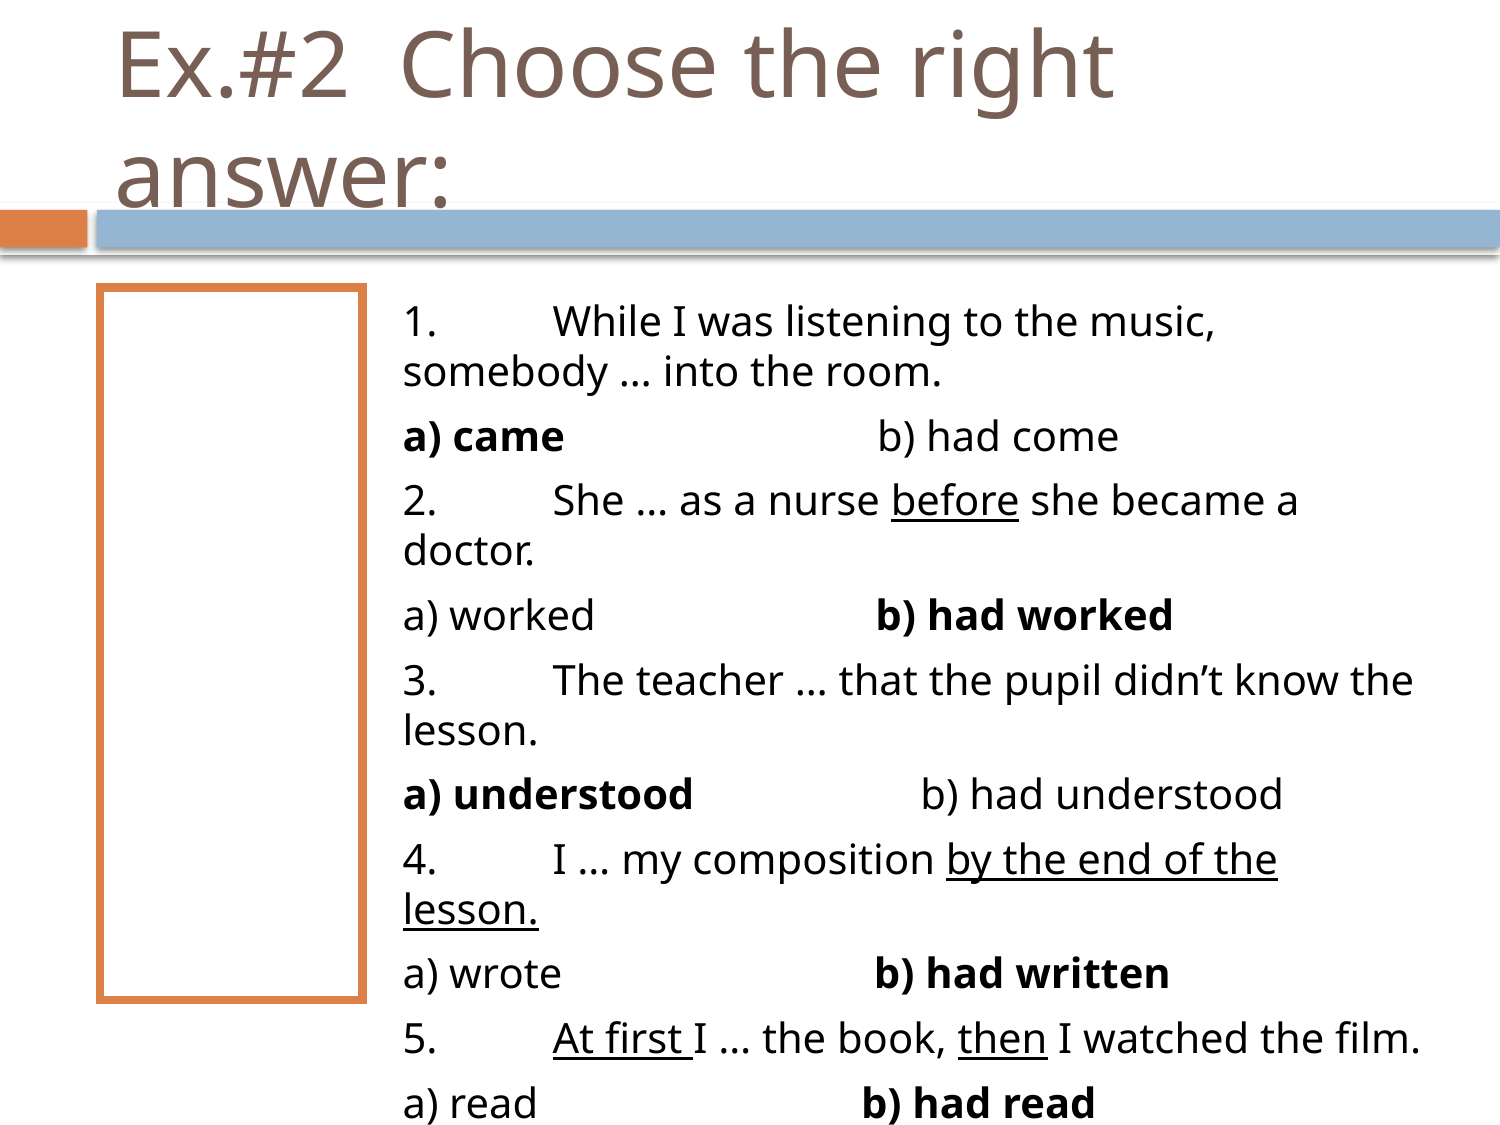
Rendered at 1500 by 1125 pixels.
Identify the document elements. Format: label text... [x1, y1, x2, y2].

title Ex.#2 Choose the right answer: [99, 44, 1425, 188]
list 1. мгновенно 2. предпрошедшее 3. одновременность 4. by 5. предпрошедшее [96, 283, 367, 1004]
list 1. While I was listening to the music, somebody … into the room. а) came b) had come 2. She … as a nurse before she became a doctor. а) worked b) had worked 3. The teacher … that the pupil didn’t know the lesson. а) understood b) had understood 4. I … my composition by the end of the lesson. а) wrote b) had written 5. At first I … the book, then I watched the film. а) read b) had read [387, 287, 1438, 1013]
